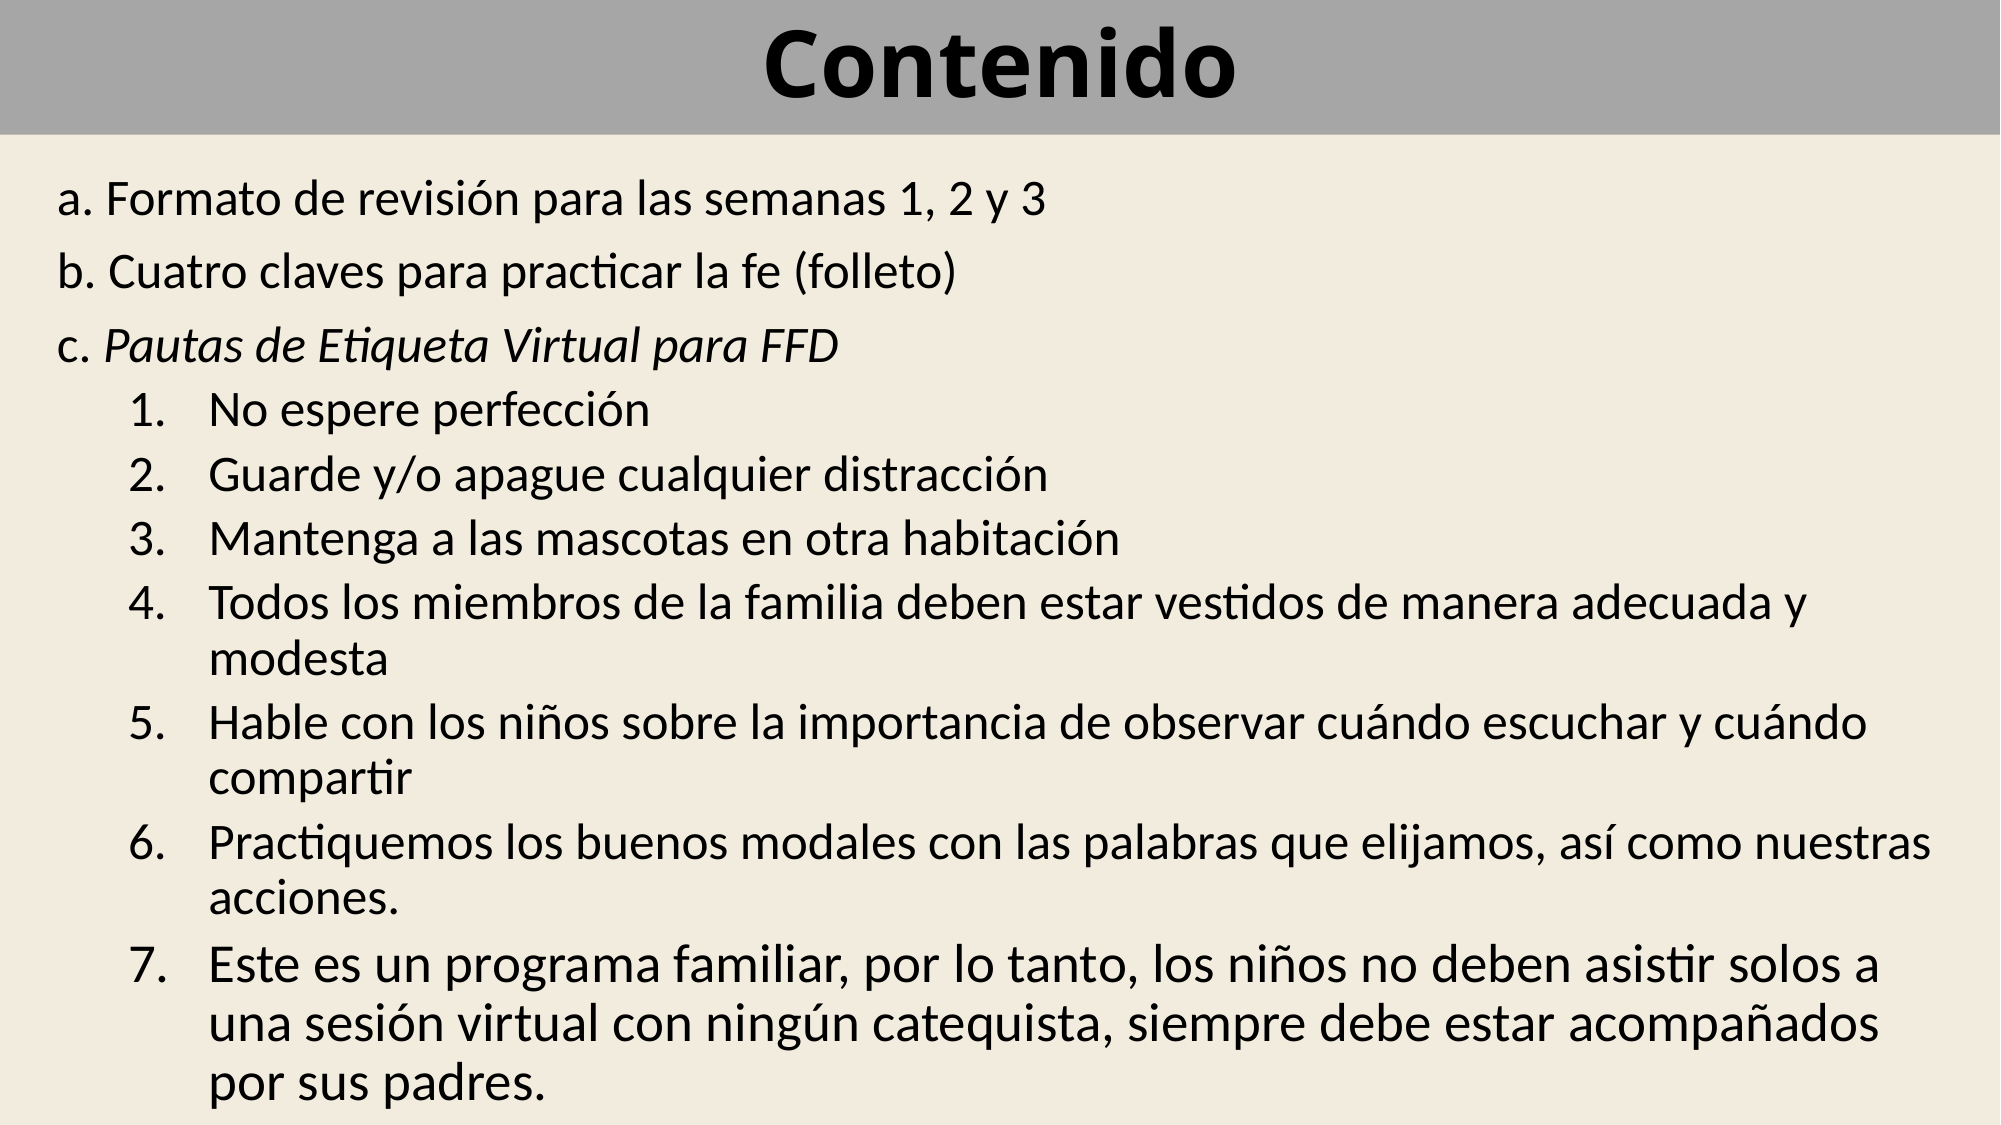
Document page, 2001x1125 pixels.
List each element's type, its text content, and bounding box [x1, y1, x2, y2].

title Contenido [706, 23, 1294, 163]
list a. Formato de revisión para las semanas 1, 2 y 3 b. Cuatro claves para practicar la fe (folleto) c. Pautas de Etiqueta Virtual para FFD No espere perfección Guarde y/o apague cualquier distracción Mantenga a las mascotas en otra habitación Todos los miembros de la familia deben estar vestidos de manera adecuada y modesta Hable con los niños sobre la importancia de observar cuándo escuchar y cuándo compartir Practiquemos los buenos modales con las palabras que elijamos, así como nuestras acciones. Este es un programa familiar, por lo tanto, los niños no deben asistir solos a una sesión virtual con ningún catequista, siempre debe estar acompañados por sus padres. [41, 163, 1950, 1125]
text_box [0, 0, 2000, 136]
